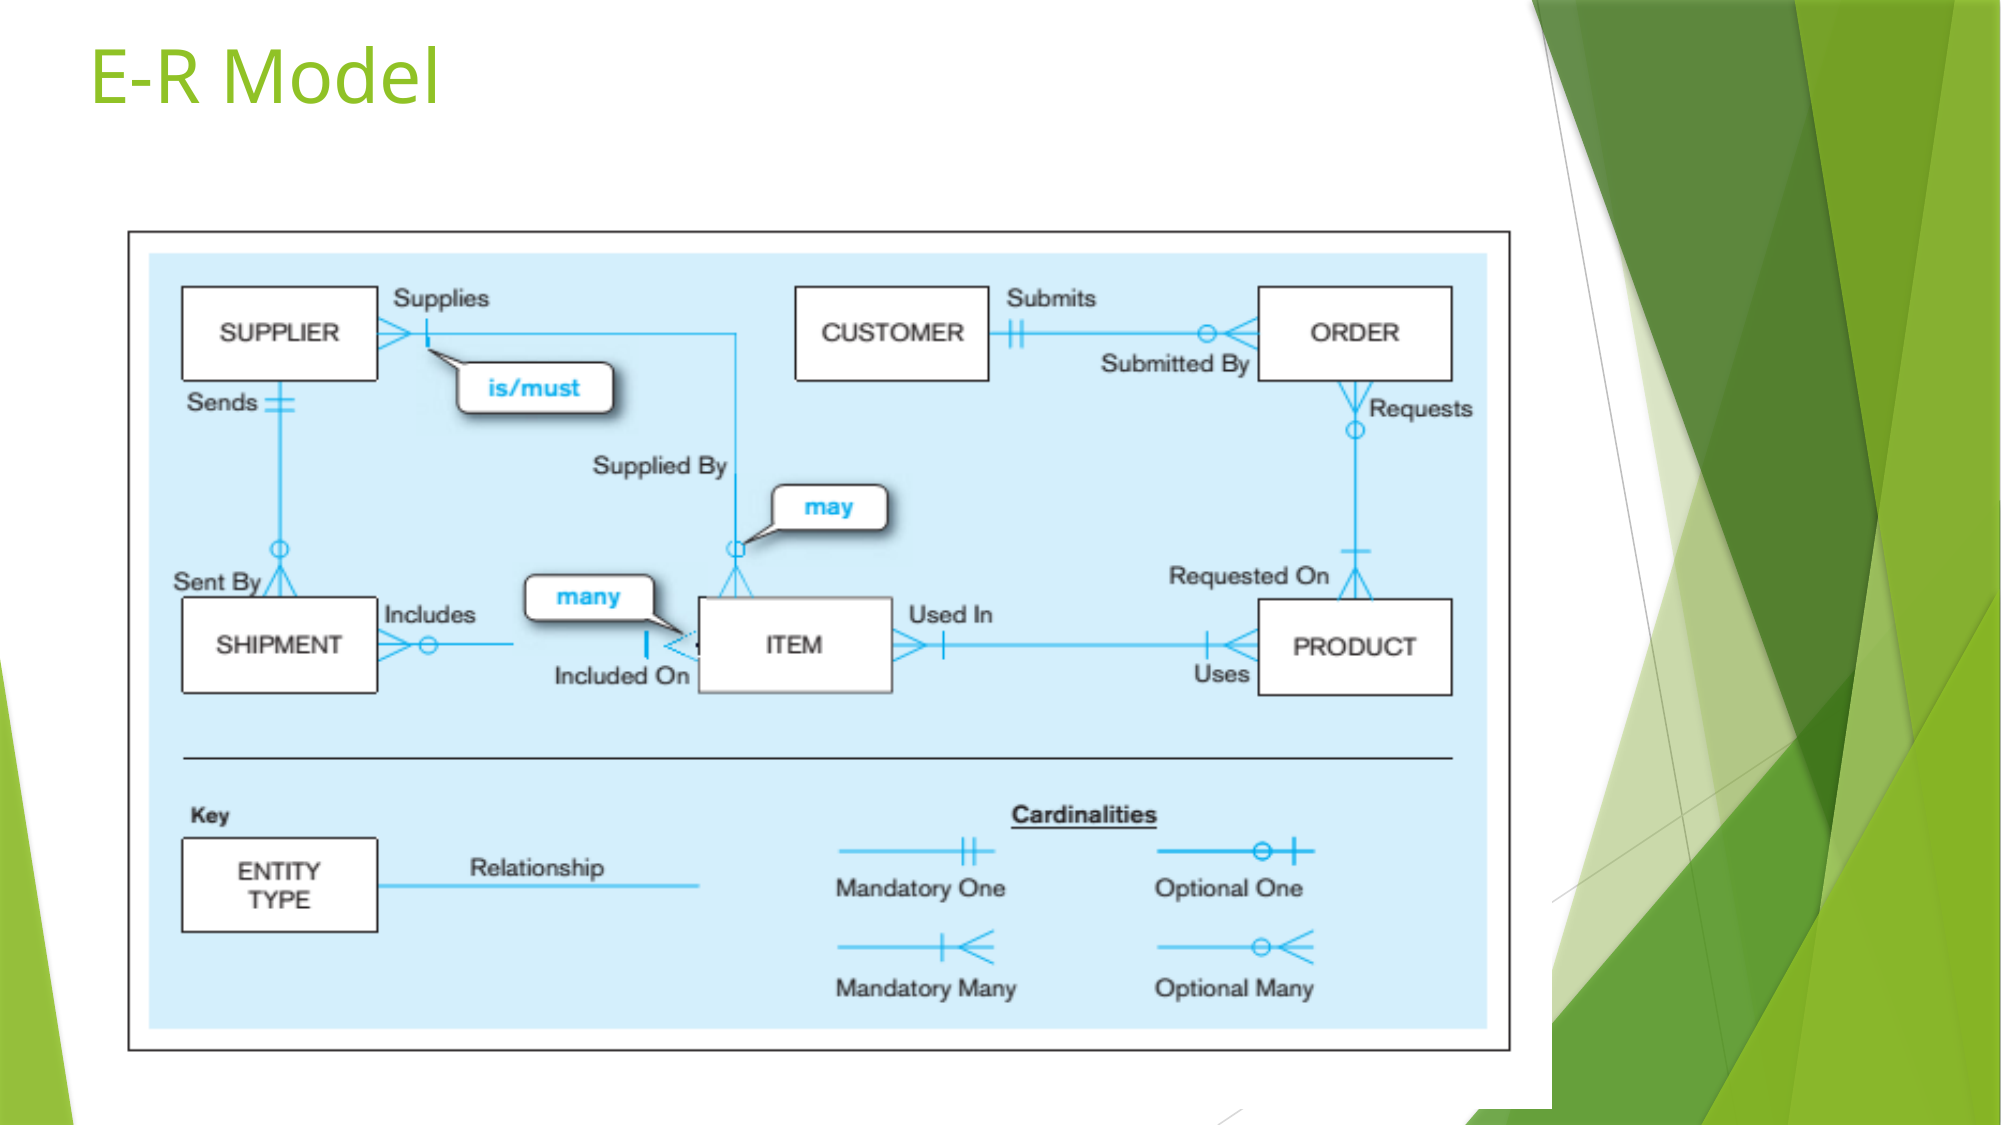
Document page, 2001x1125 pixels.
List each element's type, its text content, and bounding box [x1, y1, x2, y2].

title E-R Model [73, 20, 1484, 238]
picture [110, 216, 1552, 1109]
